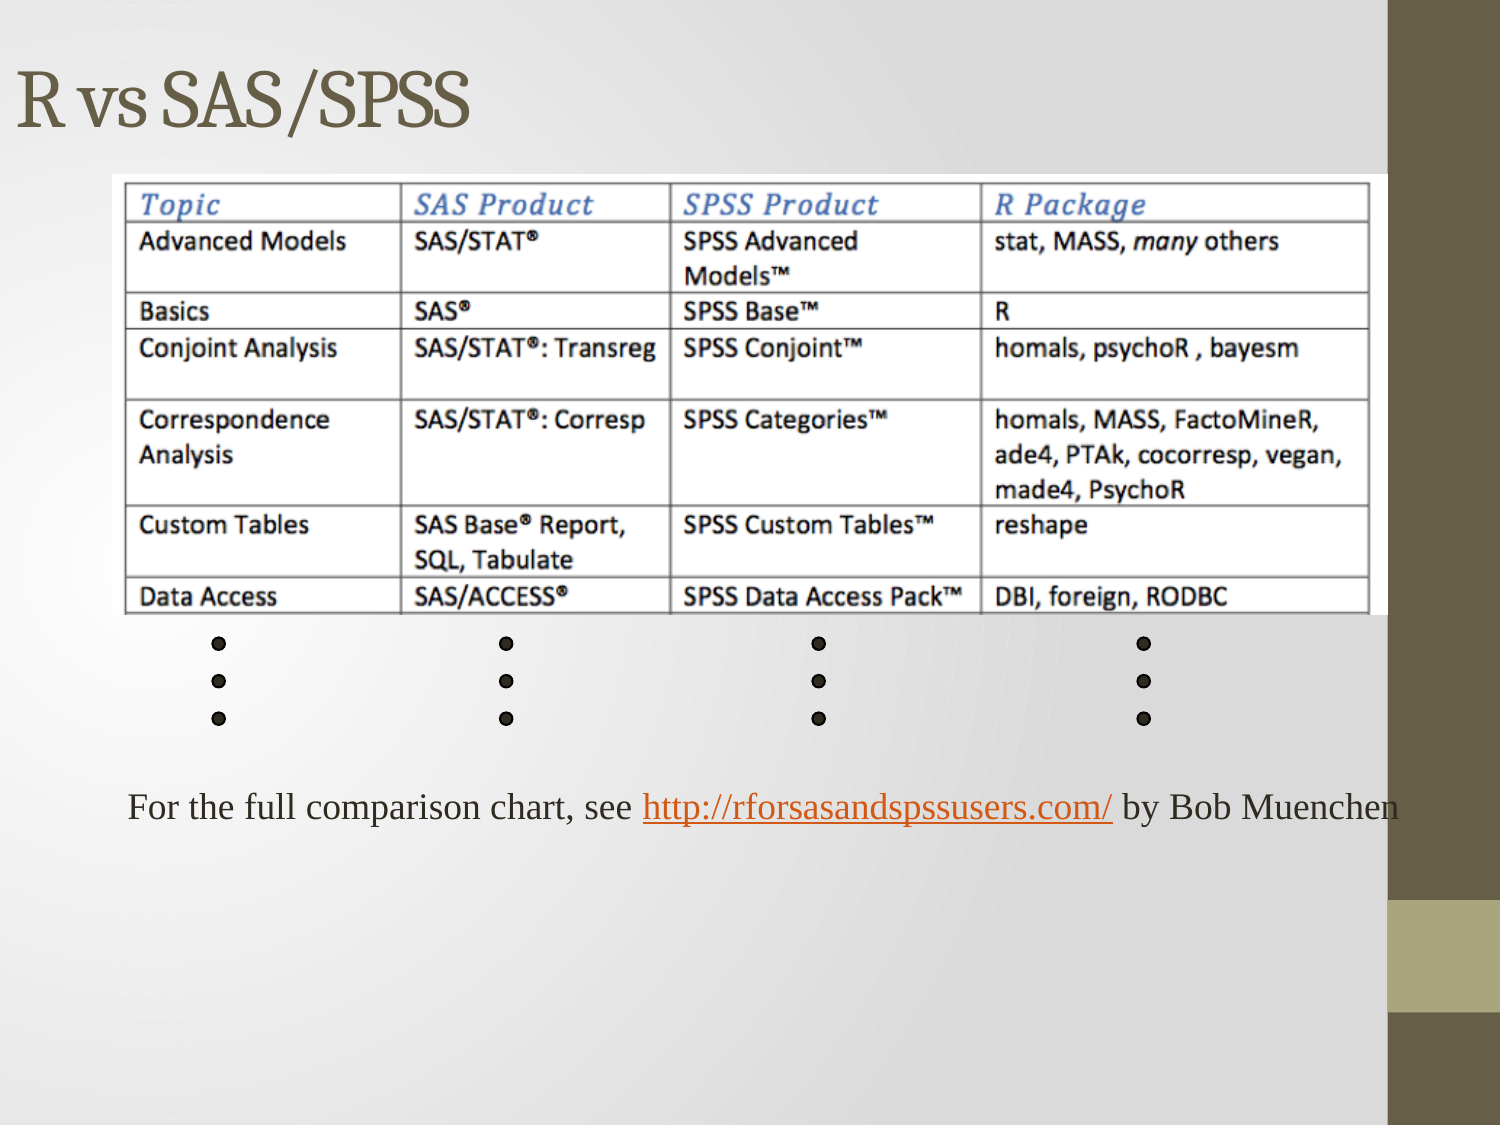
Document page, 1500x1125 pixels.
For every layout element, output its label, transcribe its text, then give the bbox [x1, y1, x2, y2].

text_box [499, 674, 513, 688]
text_box [812, 637, 825, 650]
text_box [212, 637, 225, 650]
text_box [212, 674, 225, 688]
text_box [499, 712, 513, 725]
text_box [499, 637, 513, 650]
text_box [212, 712, 225, 725]
text_box [1137, 637, 1150, 650]
picture [111, 174, 1388, 616]
text_box [812, 712, 825, 725]
text_box [812, 674, 825, 688]
title R vs SAS/SPSS [0, 0, 1500, 188]
text_box [1137, 674, 1150, 688]
text_box [1137, 712, 1150, 725]
text_box For the full comparison chart, see http://rforsasandspssusers.com/ by Bob Muenchen [112, 774, 1438, 835]
